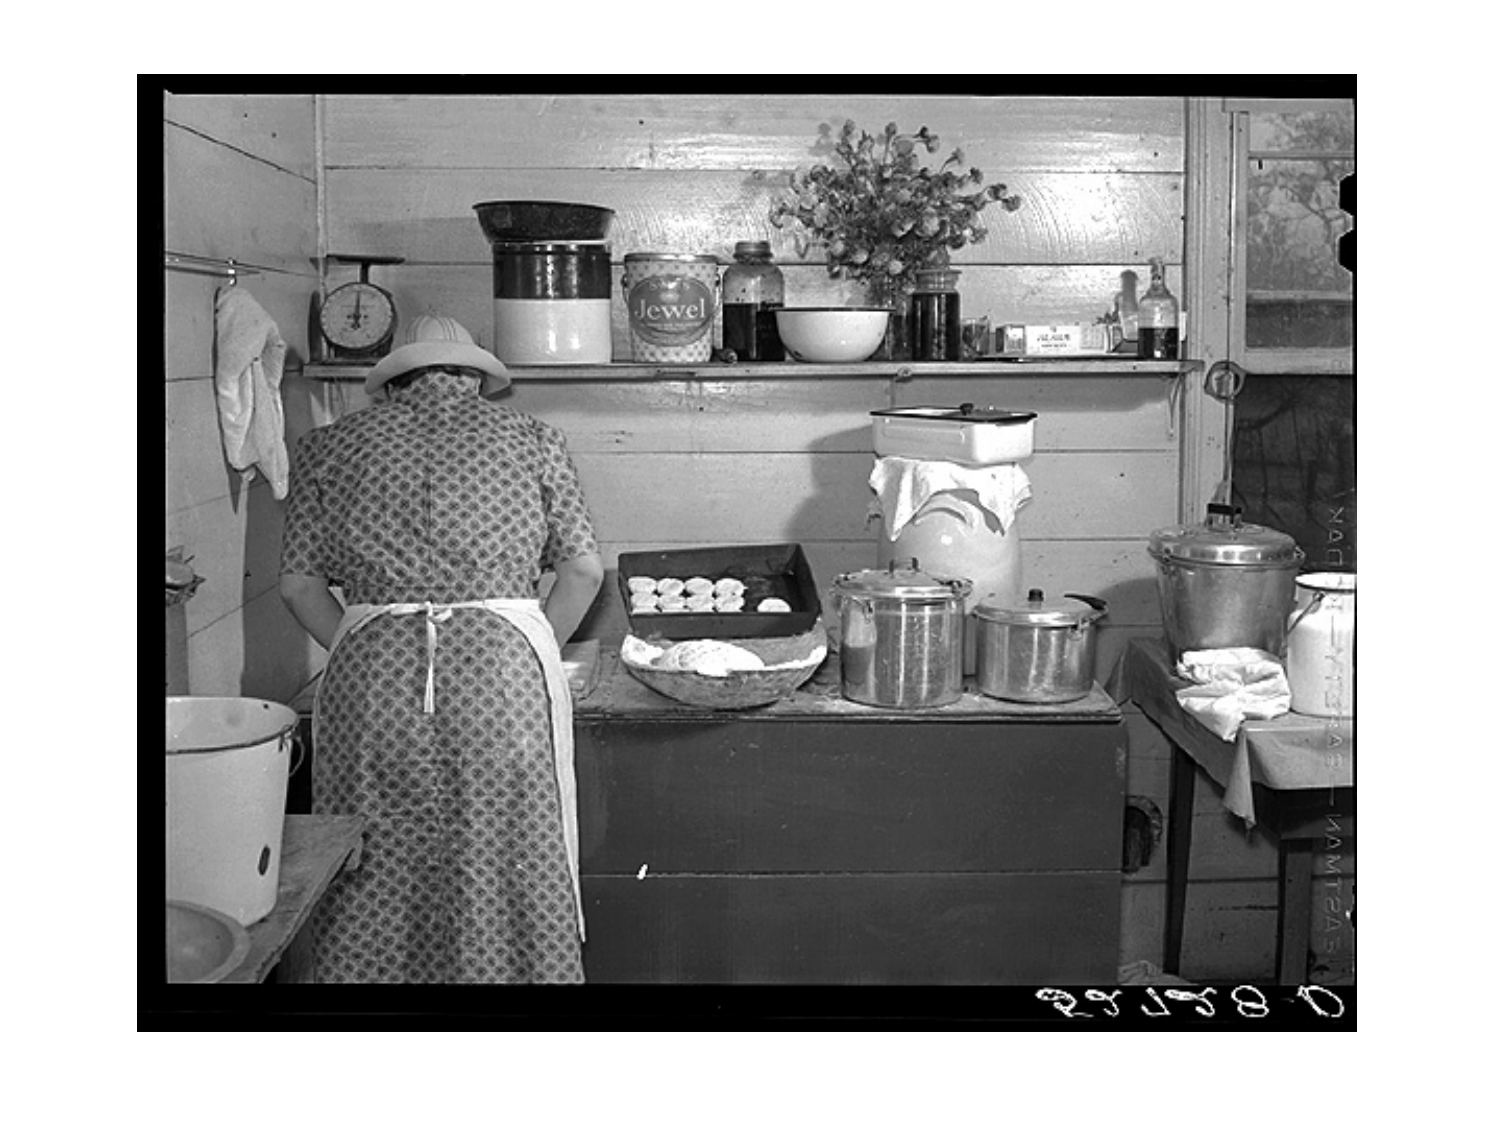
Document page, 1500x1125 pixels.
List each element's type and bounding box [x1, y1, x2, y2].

picture [137, 74, 1357, 1032]
